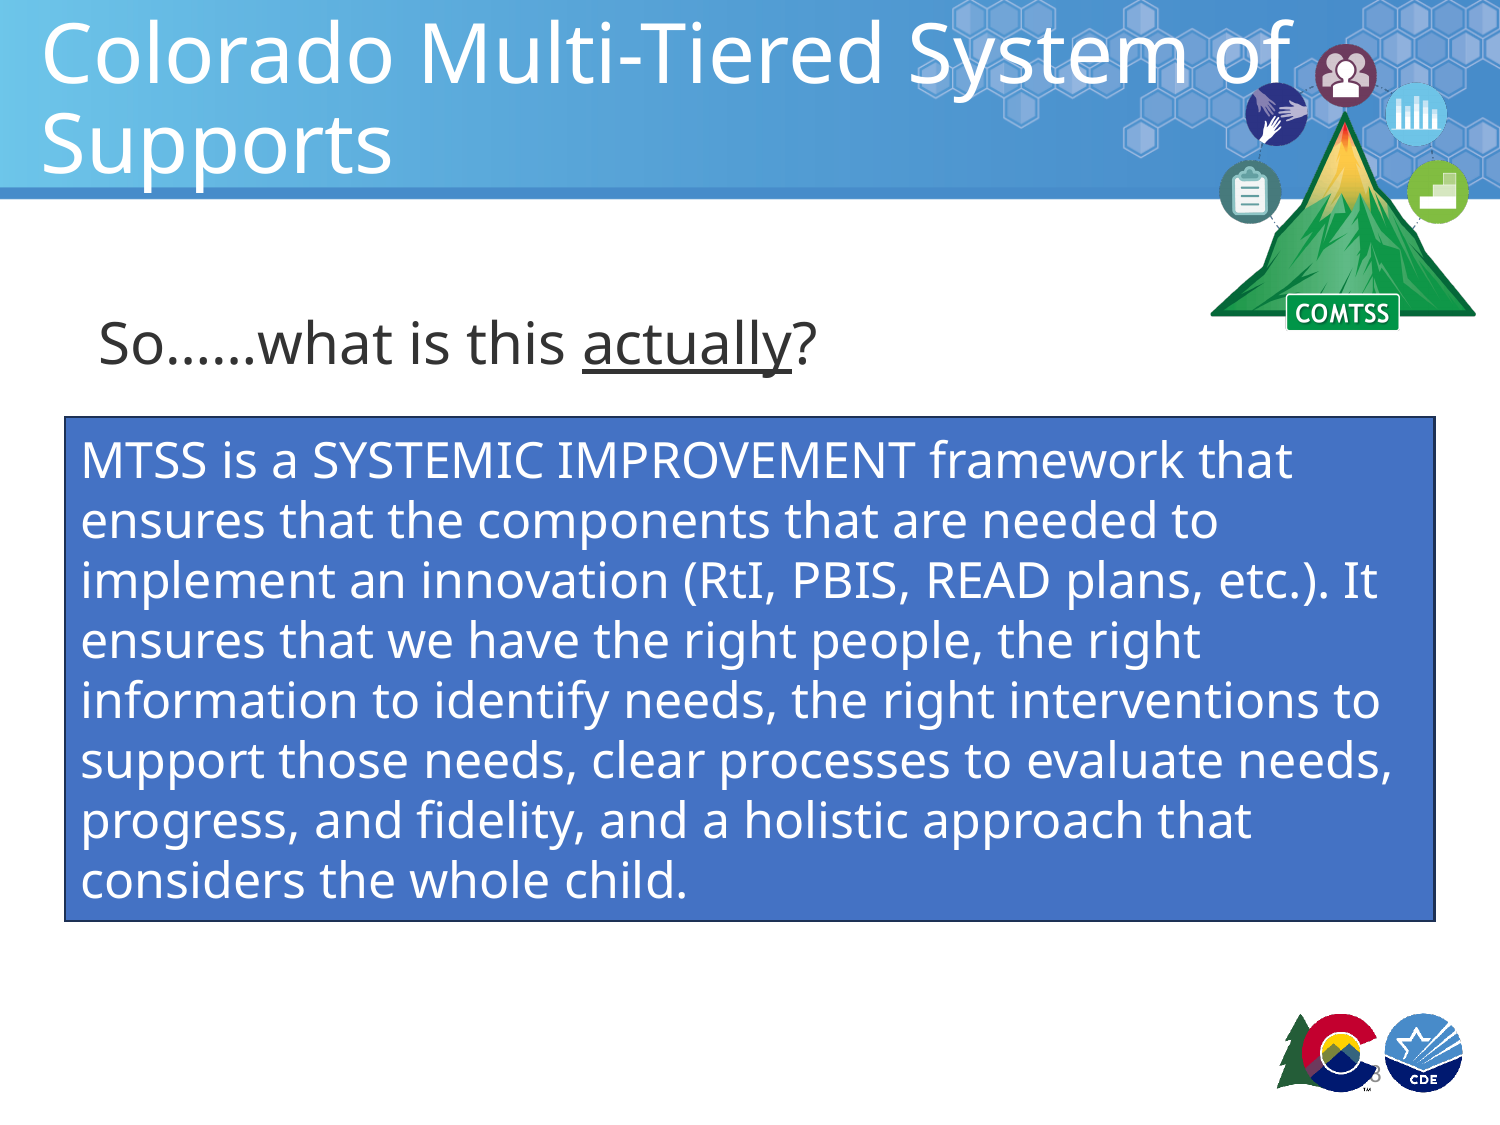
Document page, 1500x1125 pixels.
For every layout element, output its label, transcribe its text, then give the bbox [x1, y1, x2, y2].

picture [0, 0, 1500, 334]
title Colorado Multi-Tiered System of Supports [29, 31, 1391, 172]
slide_number 8 [1059, 1042, 1397, 1103]
text_box So……what is this actually? [83, 264, 1165, 384]
text_box MTSS is a SYSTEMIC IMPROVEMENT framework that ensures that the components that are needed to implement an innovation (RtI, PBIS, READ plans, etc.). It ensures that we have the right people, the right information to identify needs, the right interventions to support those needs, clear processes to evaluate needs, progress, and fidelity, and a holistic approach that considers the whole child. [64, 416, 1436, 922]
picture [1275, 1012, 1463, 1093]
